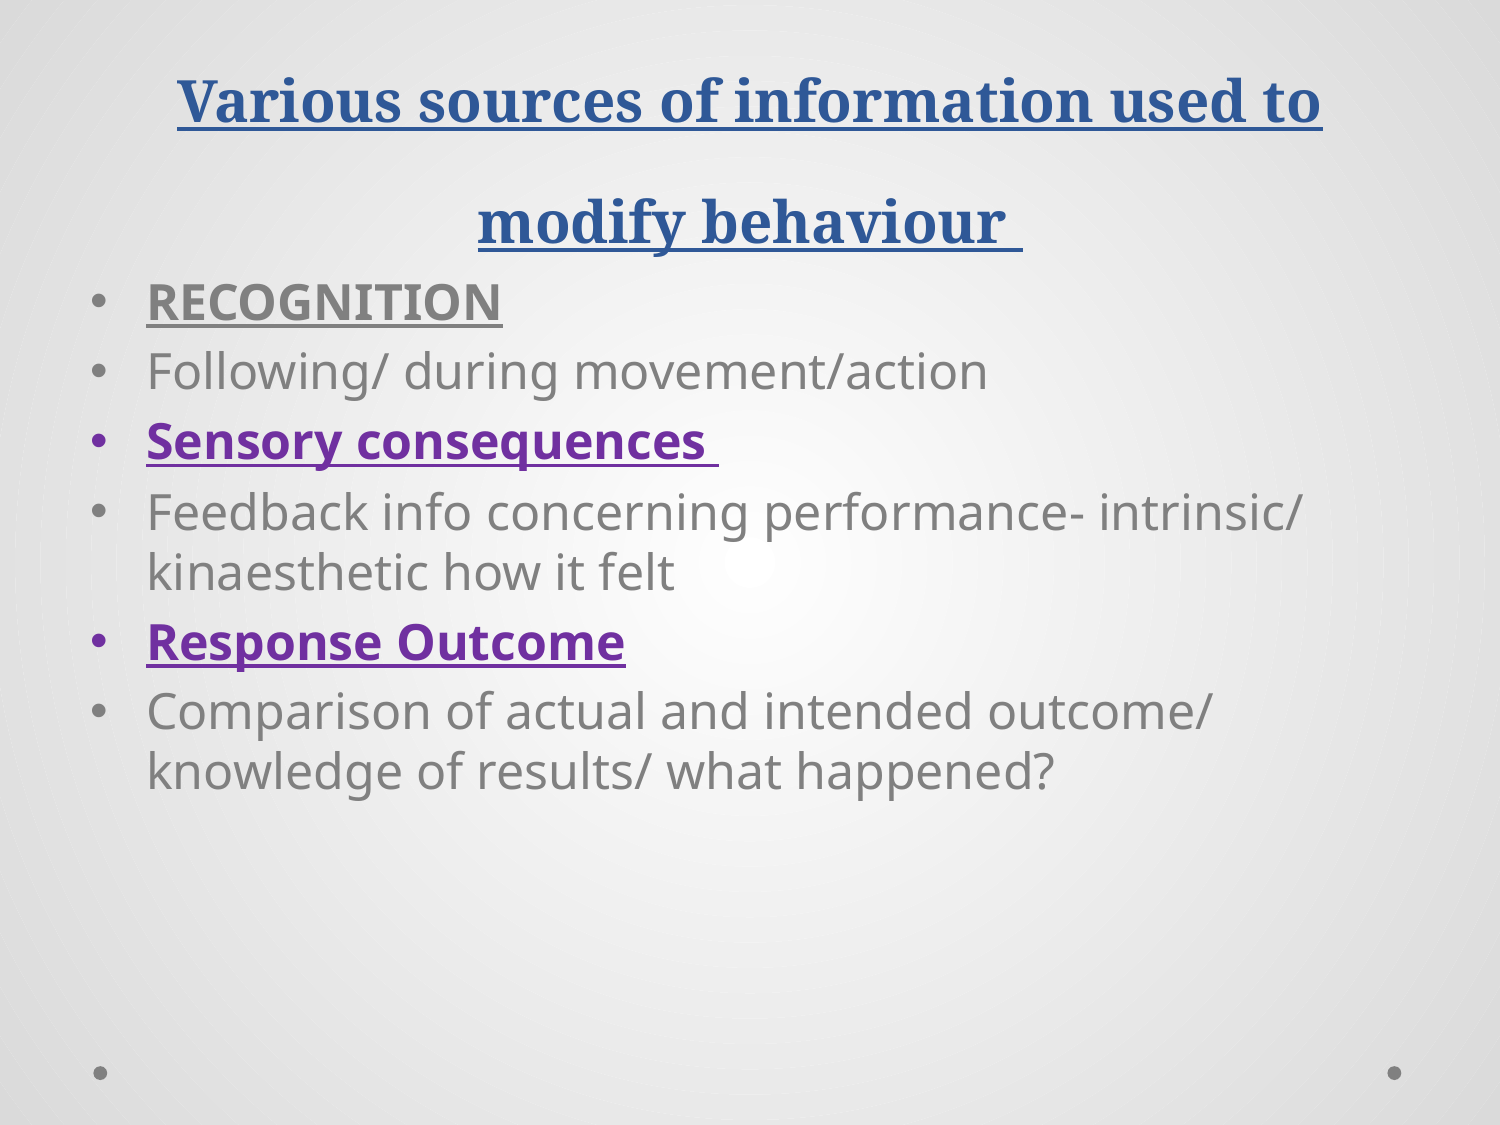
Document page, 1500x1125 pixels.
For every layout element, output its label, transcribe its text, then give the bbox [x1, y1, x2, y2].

list RECOGNITION Following/ during movement/action Sensory consequences Feedback info concerning performance- intrinsic/ kinaesthetic how it felt Response Outcome Comparison of actual and intended outcome/ knowledge of results/ what happened? [75, 262, 1425, 1005]
title Various sources of information used to modify behaviour [75, 0, 1425, 262]
